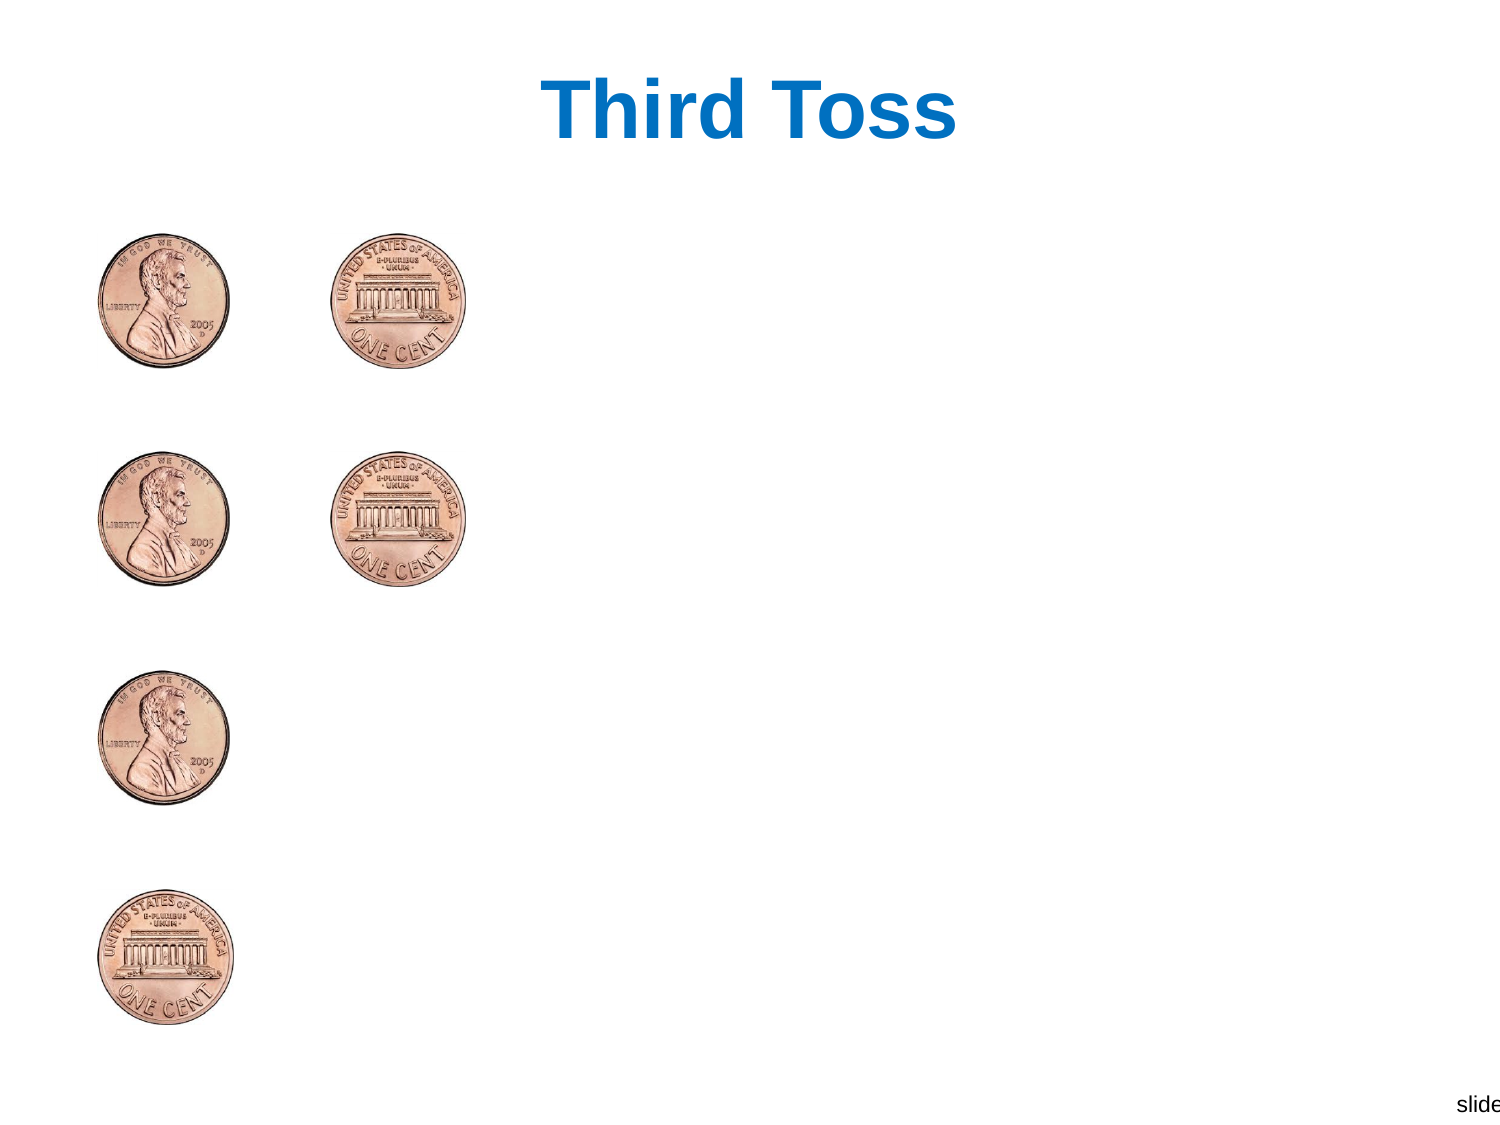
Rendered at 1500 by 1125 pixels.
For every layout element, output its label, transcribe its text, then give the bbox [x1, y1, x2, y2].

picture [97, 889, 234, 1025]
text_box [329, 232, 466, 588]
title Third Toss [30, 45, 1470, 165]
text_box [97, 232, 230, 888]
